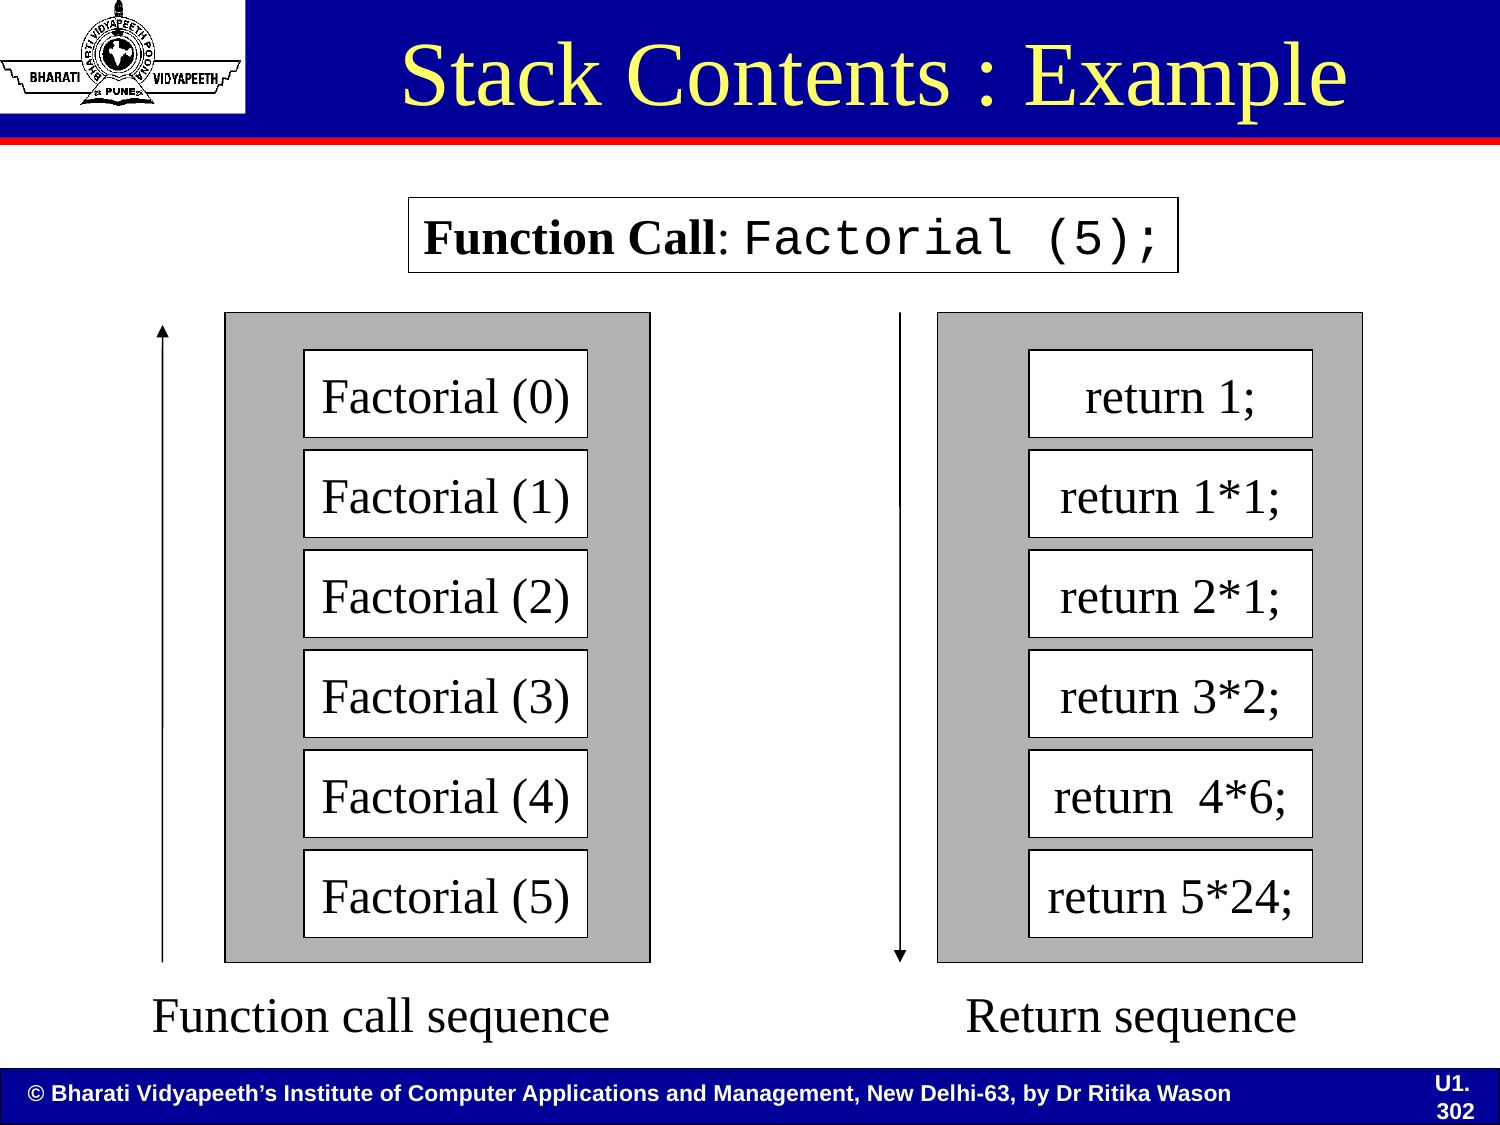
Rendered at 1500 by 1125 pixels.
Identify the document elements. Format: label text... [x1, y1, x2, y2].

text_box return 2*1; [1029, 549, 1313, 638]
text_box Factorial (2) [304, 549, 588, 638]
text_box return 1*1; [1029, 449, 1313, 538]
text_box Factorial (0) [304, 349, 588, 438]
text_box Function call sequence [136, 974, 626, 1050]
text_box return 1; [1029, 349, 1313, 438]
picture [0, 0, 241, 106]
text_box Factorial (3) [304, 649, 588, 738]
text_box Factorial (4) [304, 749, 588, 838]
text_box Function Call: Factorial (5); [408, 197, 1179, 273]
text_box Factorial (5) [304, 849, 588, 938]
text_box [156, 324, 169, 963]
title Stack Contents : Example [249, 0, 1500, 138]
text_box [937, 312, 1363, 963]
text_box return 3*2; [1029, 649, 1313, 738]
text_box return 4*6; [1029, 749, 1313, 838]
text_box [225, 312, 650, 963]
text_box Return sequence [950, 974, 1313, 1050]
text_box Factorial (1) [304, 449, 588, 538]
text_box return 5*24; [1029, 849, 1313, 938]
text_box [893, 312, 907, 963]
